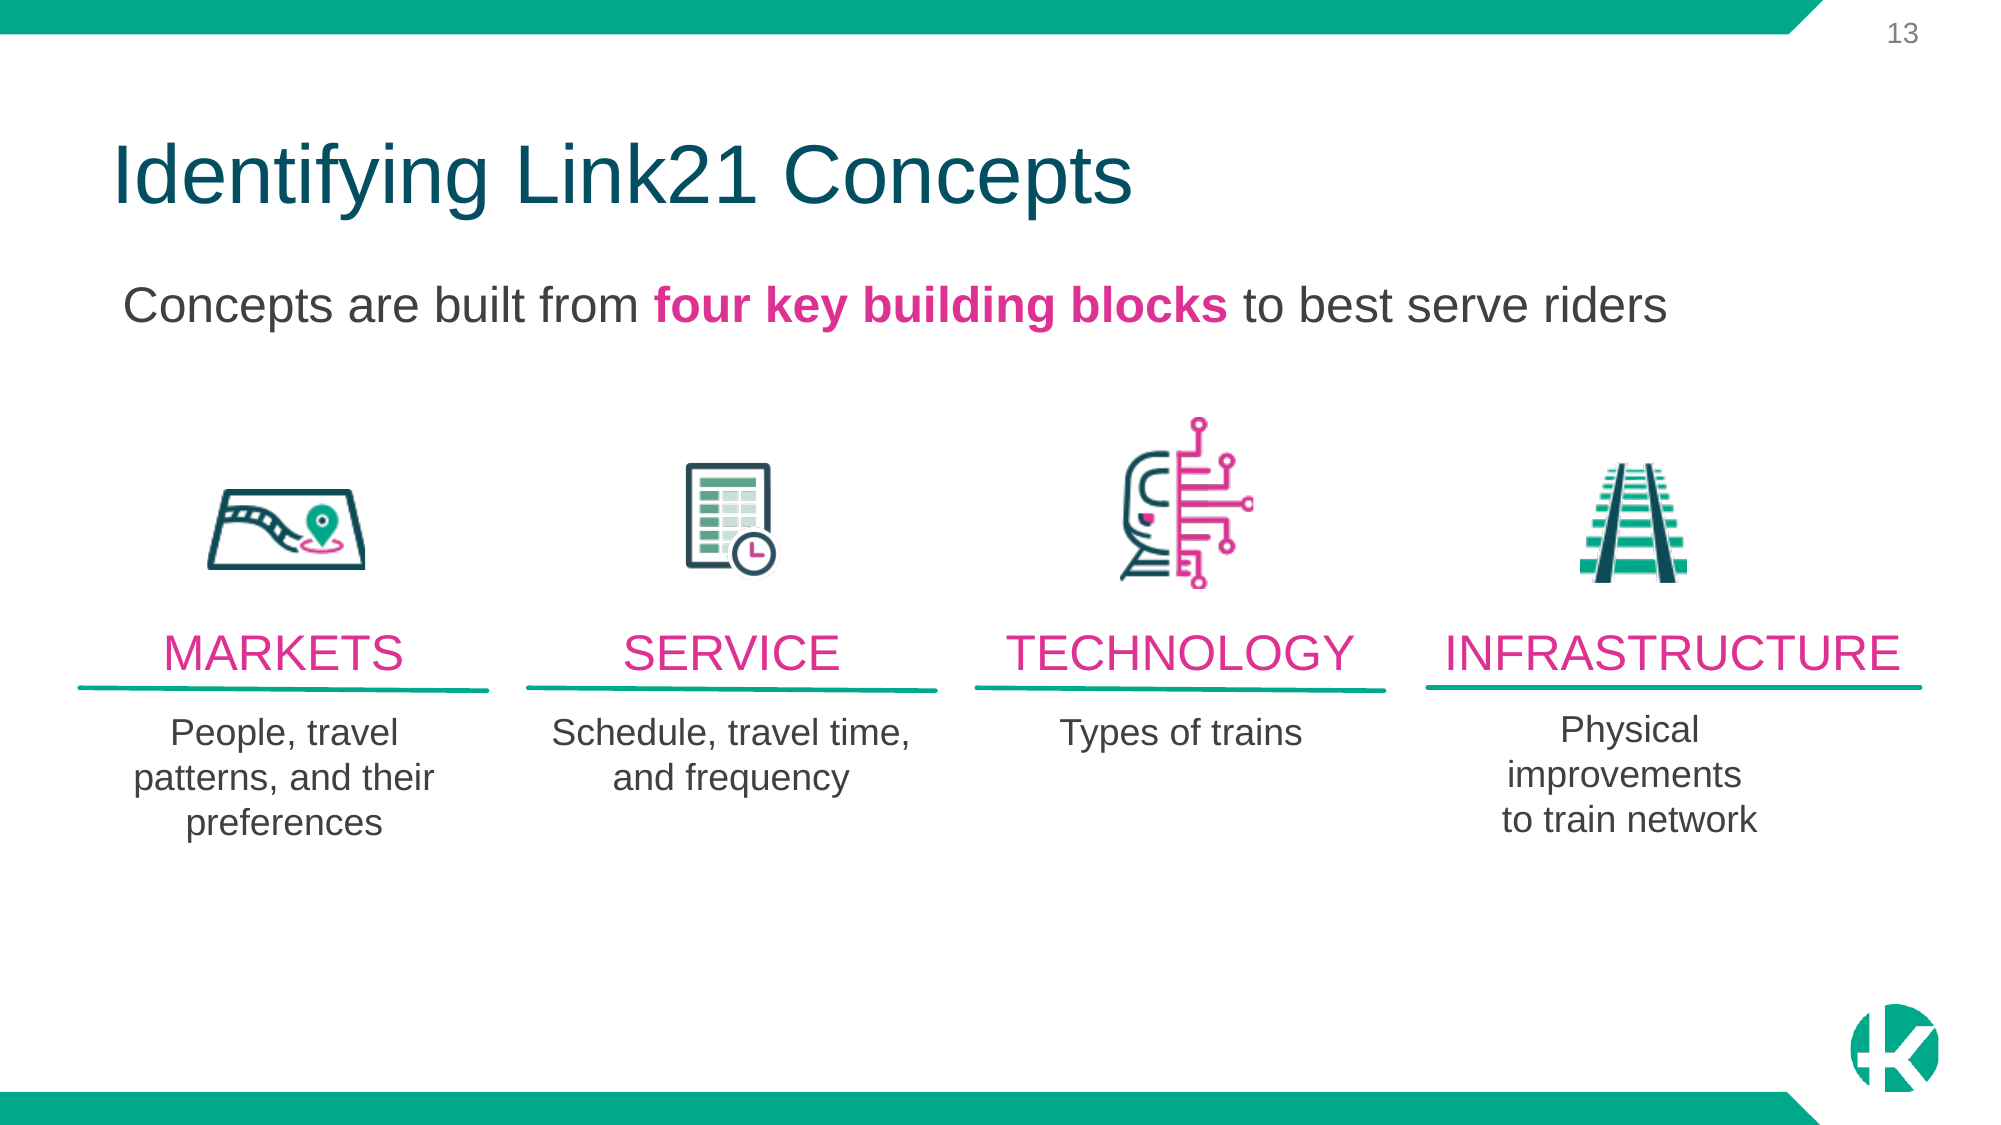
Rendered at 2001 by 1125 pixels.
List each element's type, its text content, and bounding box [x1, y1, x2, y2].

picture [1579, 462, 1687, 583]
text_box Concepts are built from four key building blocks to best serve riders [107, 265, 1833, 341]
title Identifying Link21 Concepts [96, 112, 1822, 229]
text_box SERVICE [528, 612, 936, 687]
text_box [79, 687, 488, 691]
picture [207, 489, 366, 570]
picture [685, 462, 781, 581]
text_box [528, 687, 936, 691]
text_box Types of trains [977, 700, 1385, 959]
text_box Physical improvements to train network [1424, 697, 1835, 959]
text_box INFRASTRUCTURE [1425, 612, 1921, 686]
text_box TECHNOLOGY [976, 612, 1385, 687]
text_box MARKETS [79, 612, 487, 687]
text_box People, travel patterns, and their preferences [81, 700, 487, 959]
picture [1119, 417, 1254, 589]
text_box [976, 687, 1385, 691]
text_box Schedule, travel time, and frequency [527, 700, 935, 959]
